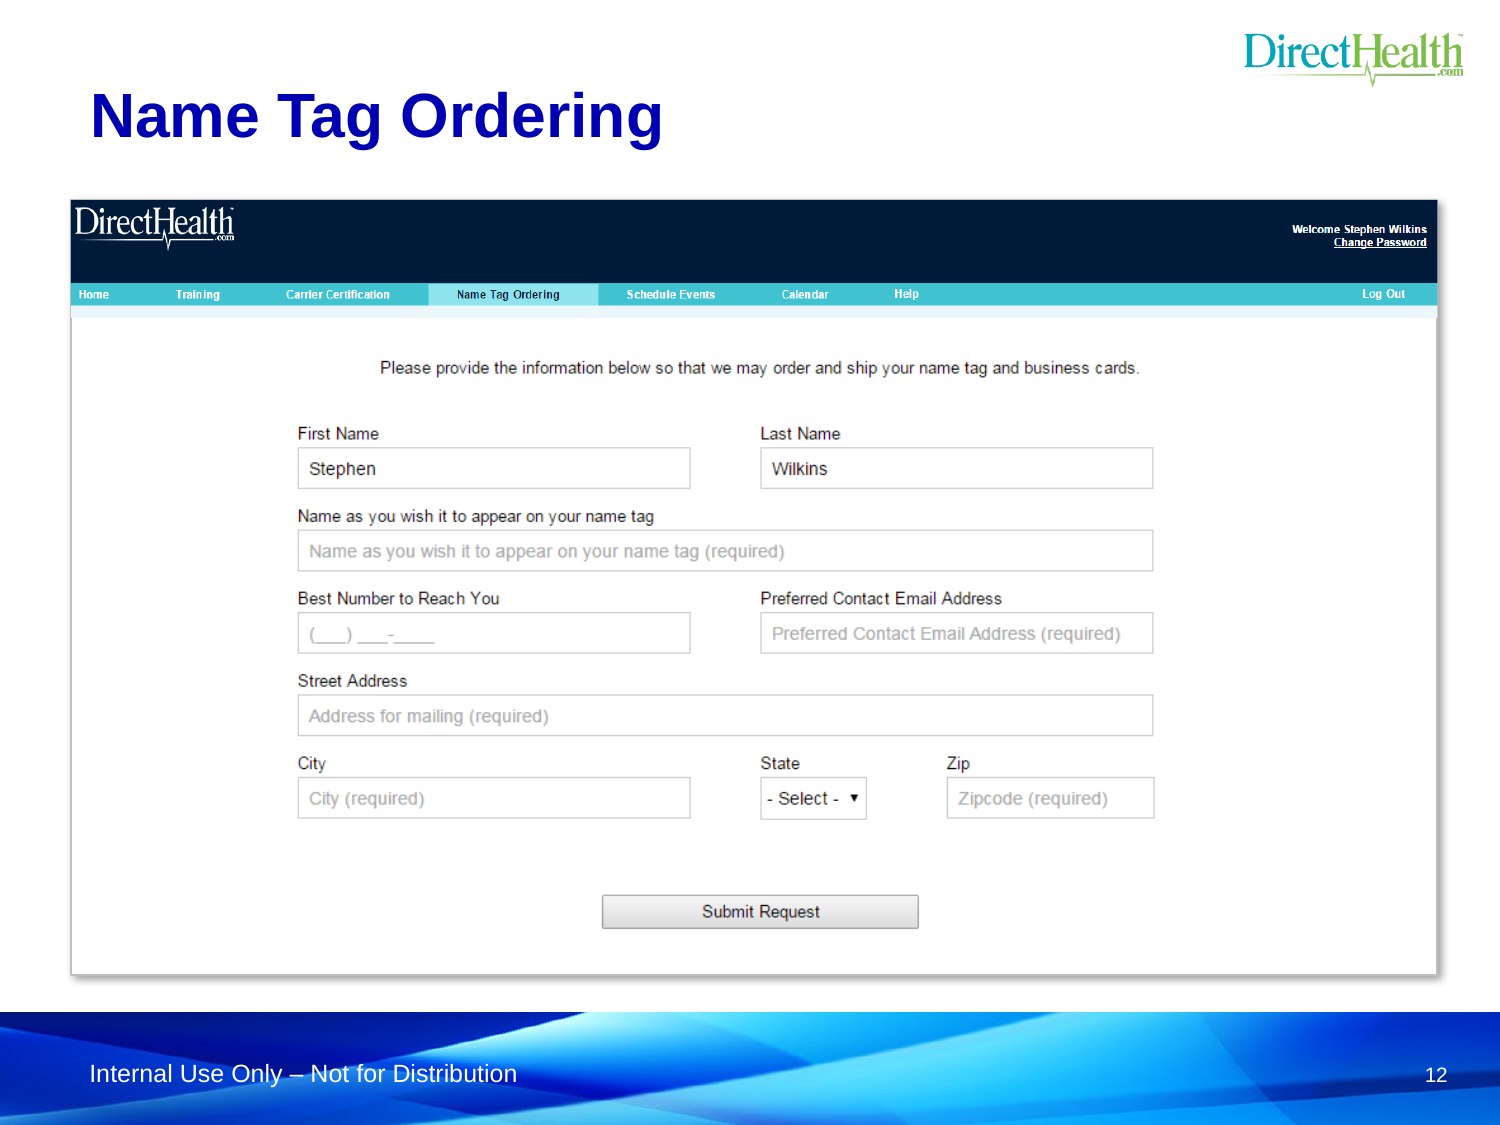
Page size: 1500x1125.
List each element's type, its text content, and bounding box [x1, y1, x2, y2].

picture [1244, 33, 1463, 88]
picture [286, 337, 1215, 954]
title Name Tag Ordering [74, 49, 1426, 176]
text_box [69, 325, 1439, 977]
picture [0, 1012, 1500, 1125]
picture [70, 199, 1438, 318]
